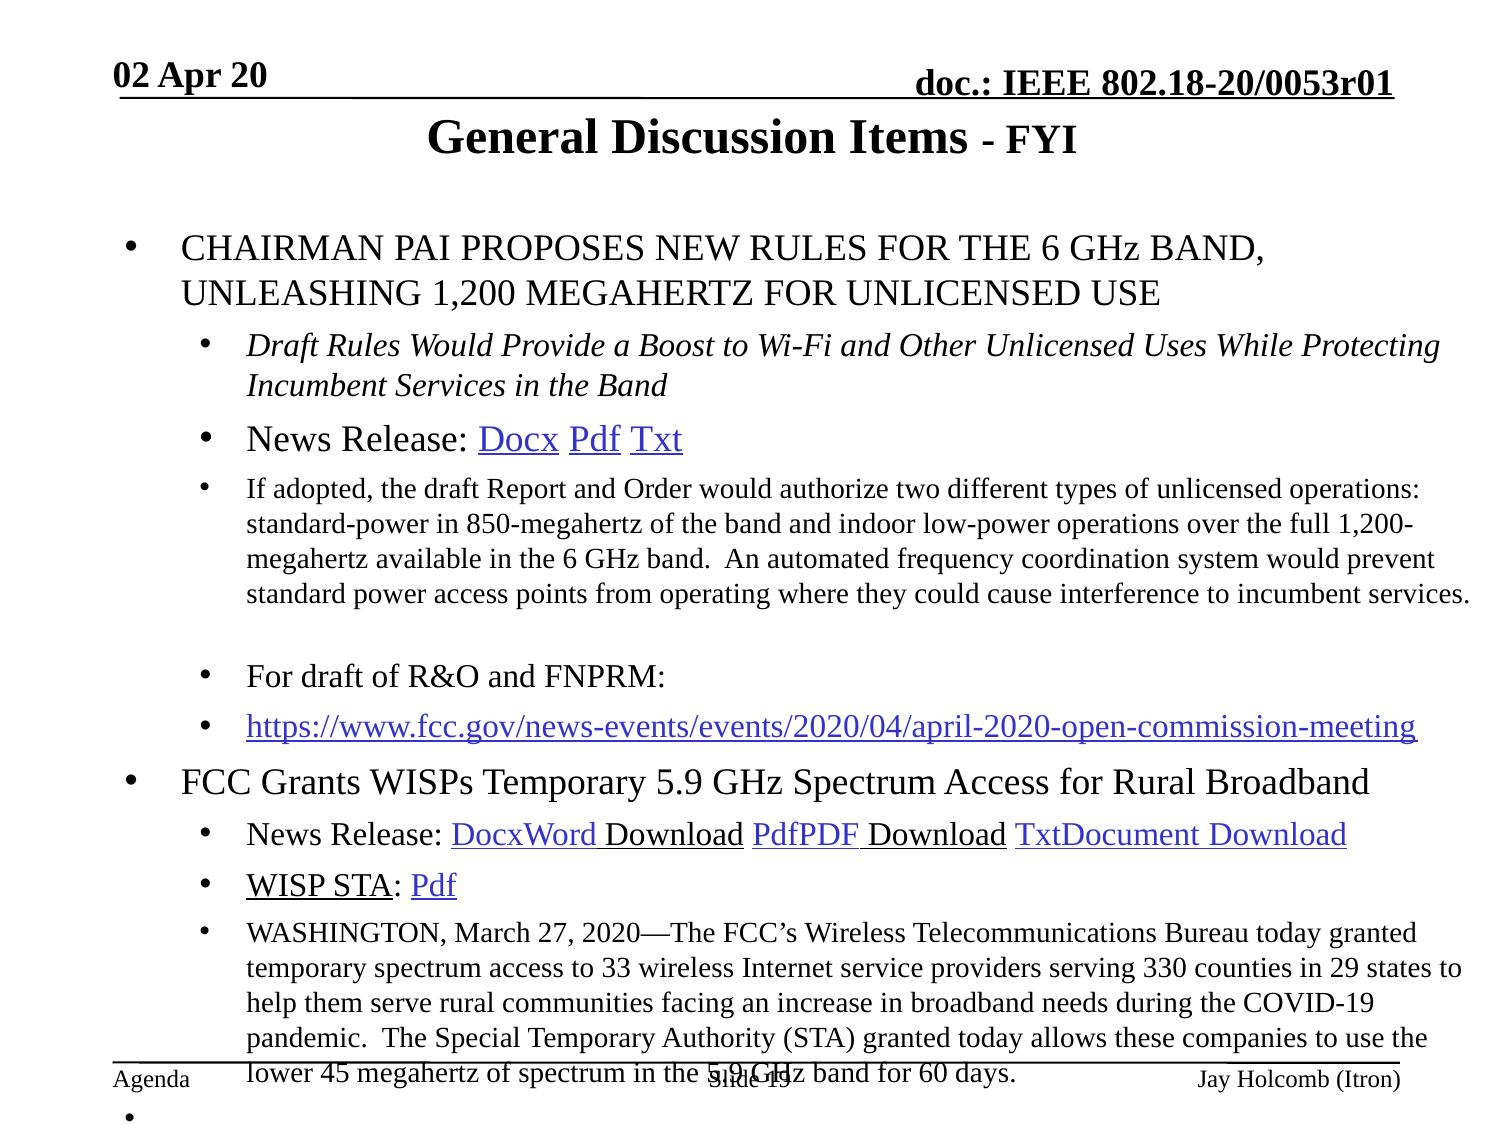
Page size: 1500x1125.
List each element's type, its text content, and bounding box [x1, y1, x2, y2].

title General Discussion Items - FYI [114, 103, 1390, 157]
footer Jay Holcomb (Itron) [878, 1061, 1402, 1093]
slide_number Slide 19 [699, 1061, 800, 1123]
list CHAIRMAN PAI PROPOSES NEW RULES FOR THE 6 GHz BAND, UNLEASHING 1,200 MEGAHERTZ FOR UNLICENSED USE Draft Rules Would Provide a Boost to Wi-Fi and Other Unlicensed Uses While Protecting Incumbent Services in the Band News Release: Docx Pdf Txt If adopted, the draft Report and Order would authorize two different types of unlicensed operations: standard-power in 850-megahertz of the band and indoor low-power operations over the full 1,200-megahertz available in the 6 GHz band. An automated frequency coordination system would prevent standard power access points from operating where they could cause interference to incumbent services. For draft of R&O and FNPRM: https://www.fcc.gov/news-events/events/2020/04/april-2020-open-commission-meeting FCC Grants WISPs Temporary 5.9 GHz Spectrum Access for Rural Broadband News Release: DocxWord Download PdfPDF Download TxtDocument Download WISP STA: Pdf WASHINGTON, March 27, 2020—The FCC’s Wireless Telecommunications Bureau today granted temporary spectrum access to 33 wireless Internet service providers serving 330 counties in 29 states to help them serve rural communities facing an increase in broadband needs during the COVID-19 pandemic. The Special Temporary Authority (STA) granted today allows these companies to use the lower 45 megahertz of spectrum in the 5.9 GHz band for 60 days. [109, 157, 1488, 1063]
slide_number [112, 49, 488, 95]
